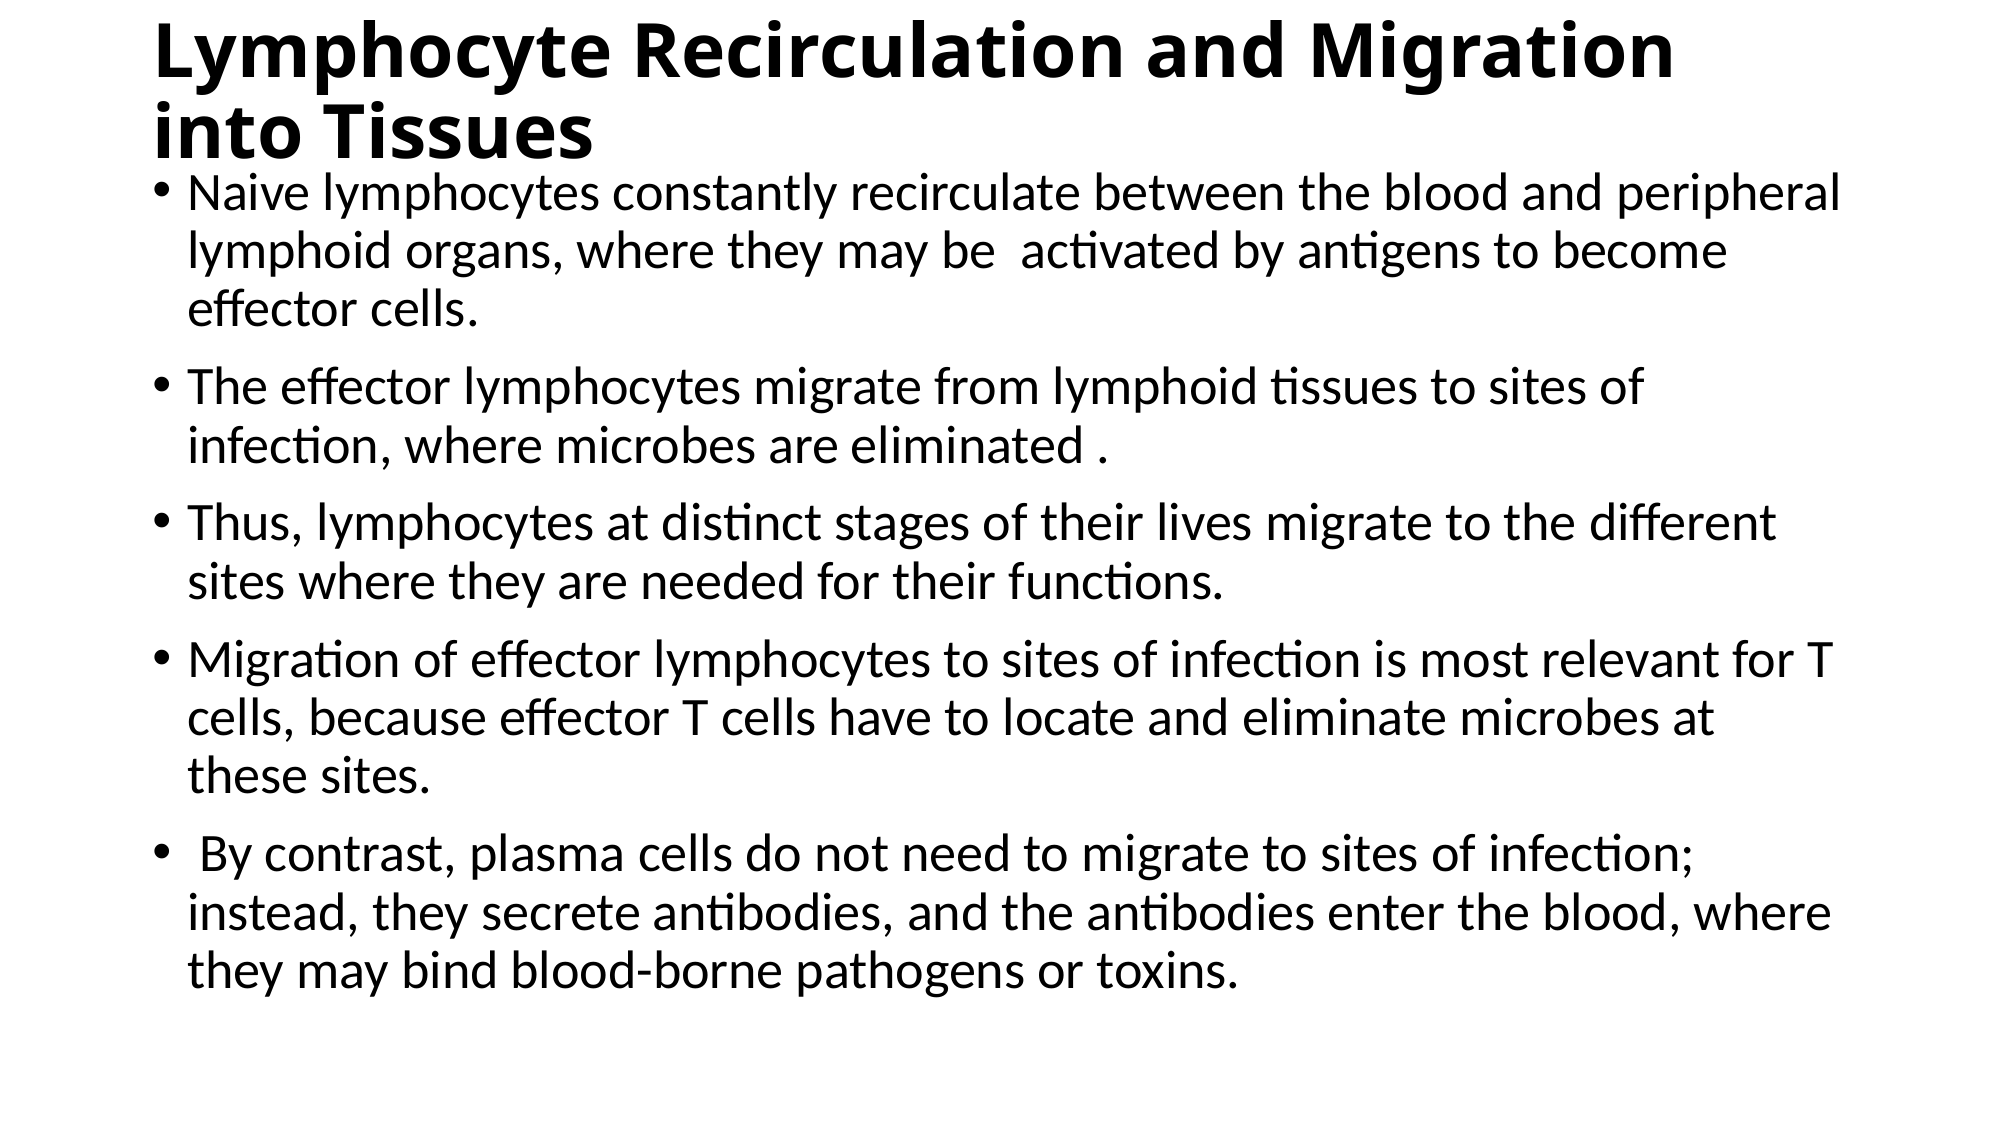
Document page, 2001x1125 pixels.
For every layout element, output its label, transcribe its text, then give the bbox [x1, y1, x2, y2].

list Naive lymphocytes constantly recirculate between the blood and peripheral lymphoid organs, where they may be activated by antigens to become effector cells. The effector lymphocytes migrate from lymphoid tissues to sites of infection, where microbes are eliminated . Thus, lymphocytes at distinct stages of their lives migrate to the different sites where they are needed for their functions. Migration of effector lymphocytes to sites of infection is most relevant for T cells, because effector T cells have to locate and eliminate microbes at these sites. By contrast, plasma cells do not need to migrate to sites of infection; instead, they secrete antibodies, and the antibodies enter the blood, where they may bind blood-borne pathogens or toxins. [137, 155, 1863, 1014]
title Lymphocyte Recirculation and Migration into Tissues [137, 31, 1863, 155]
